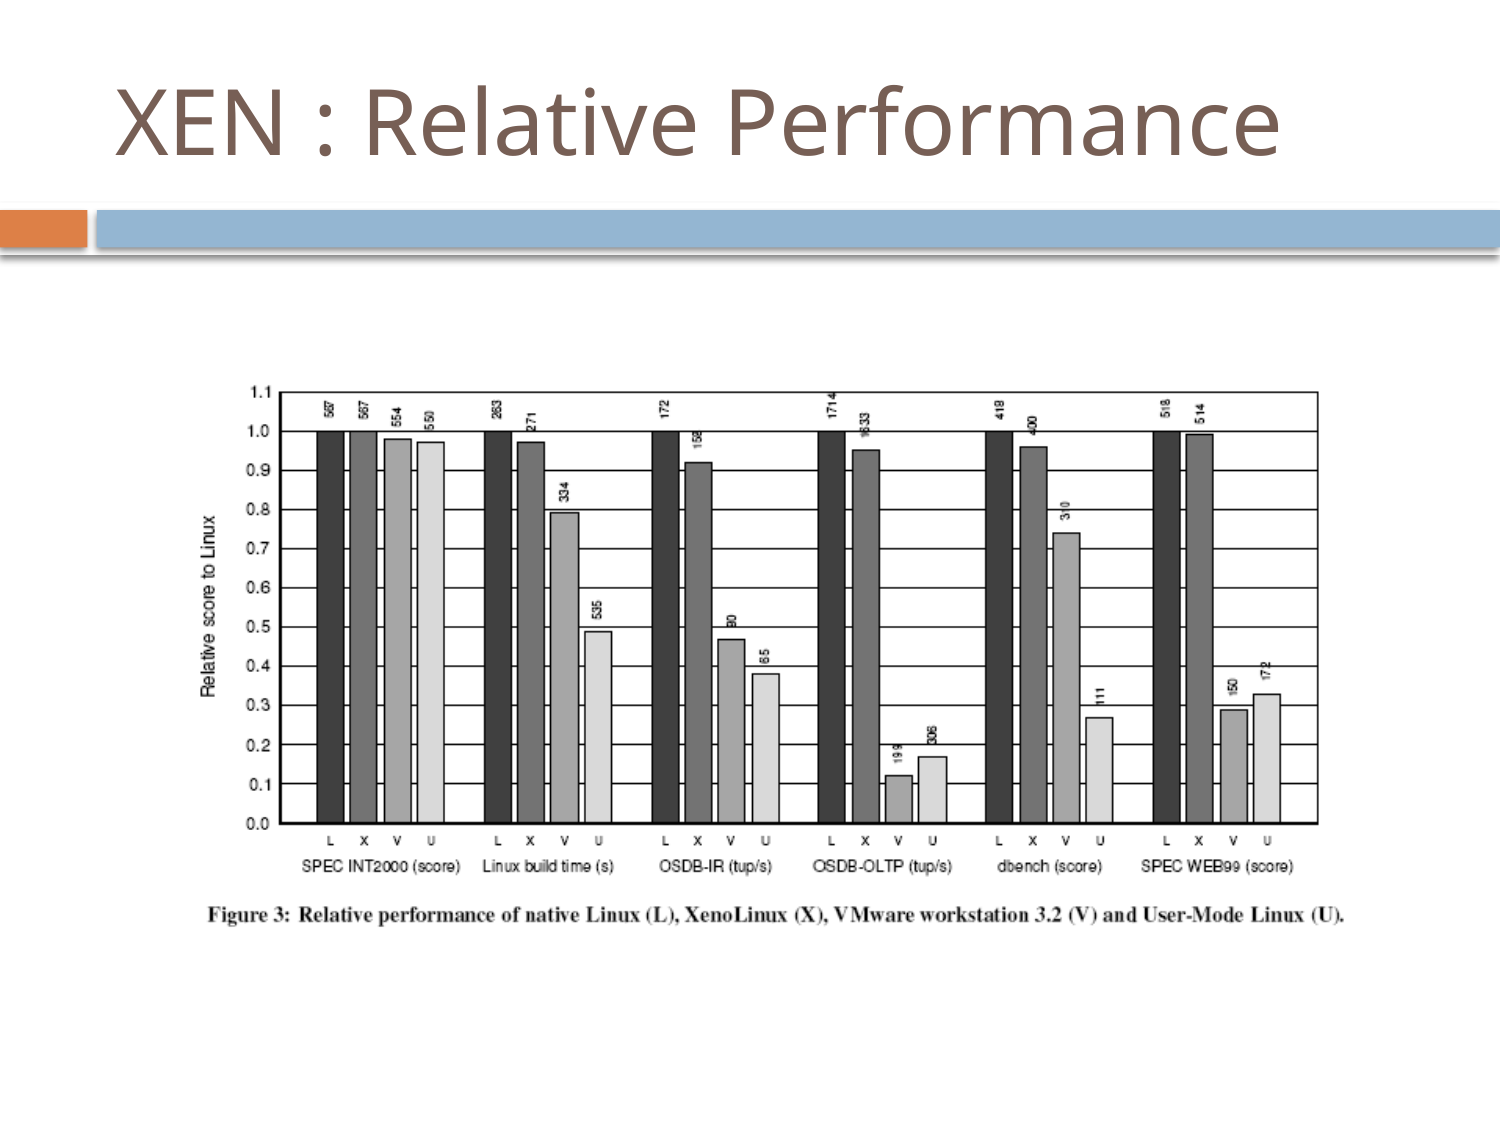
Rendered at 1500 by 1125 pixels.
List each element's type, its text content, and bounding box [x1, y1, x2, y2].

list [182, 326, 1357, 937]
title XEN : Relative Performance [100, 37, 1438, 200]
